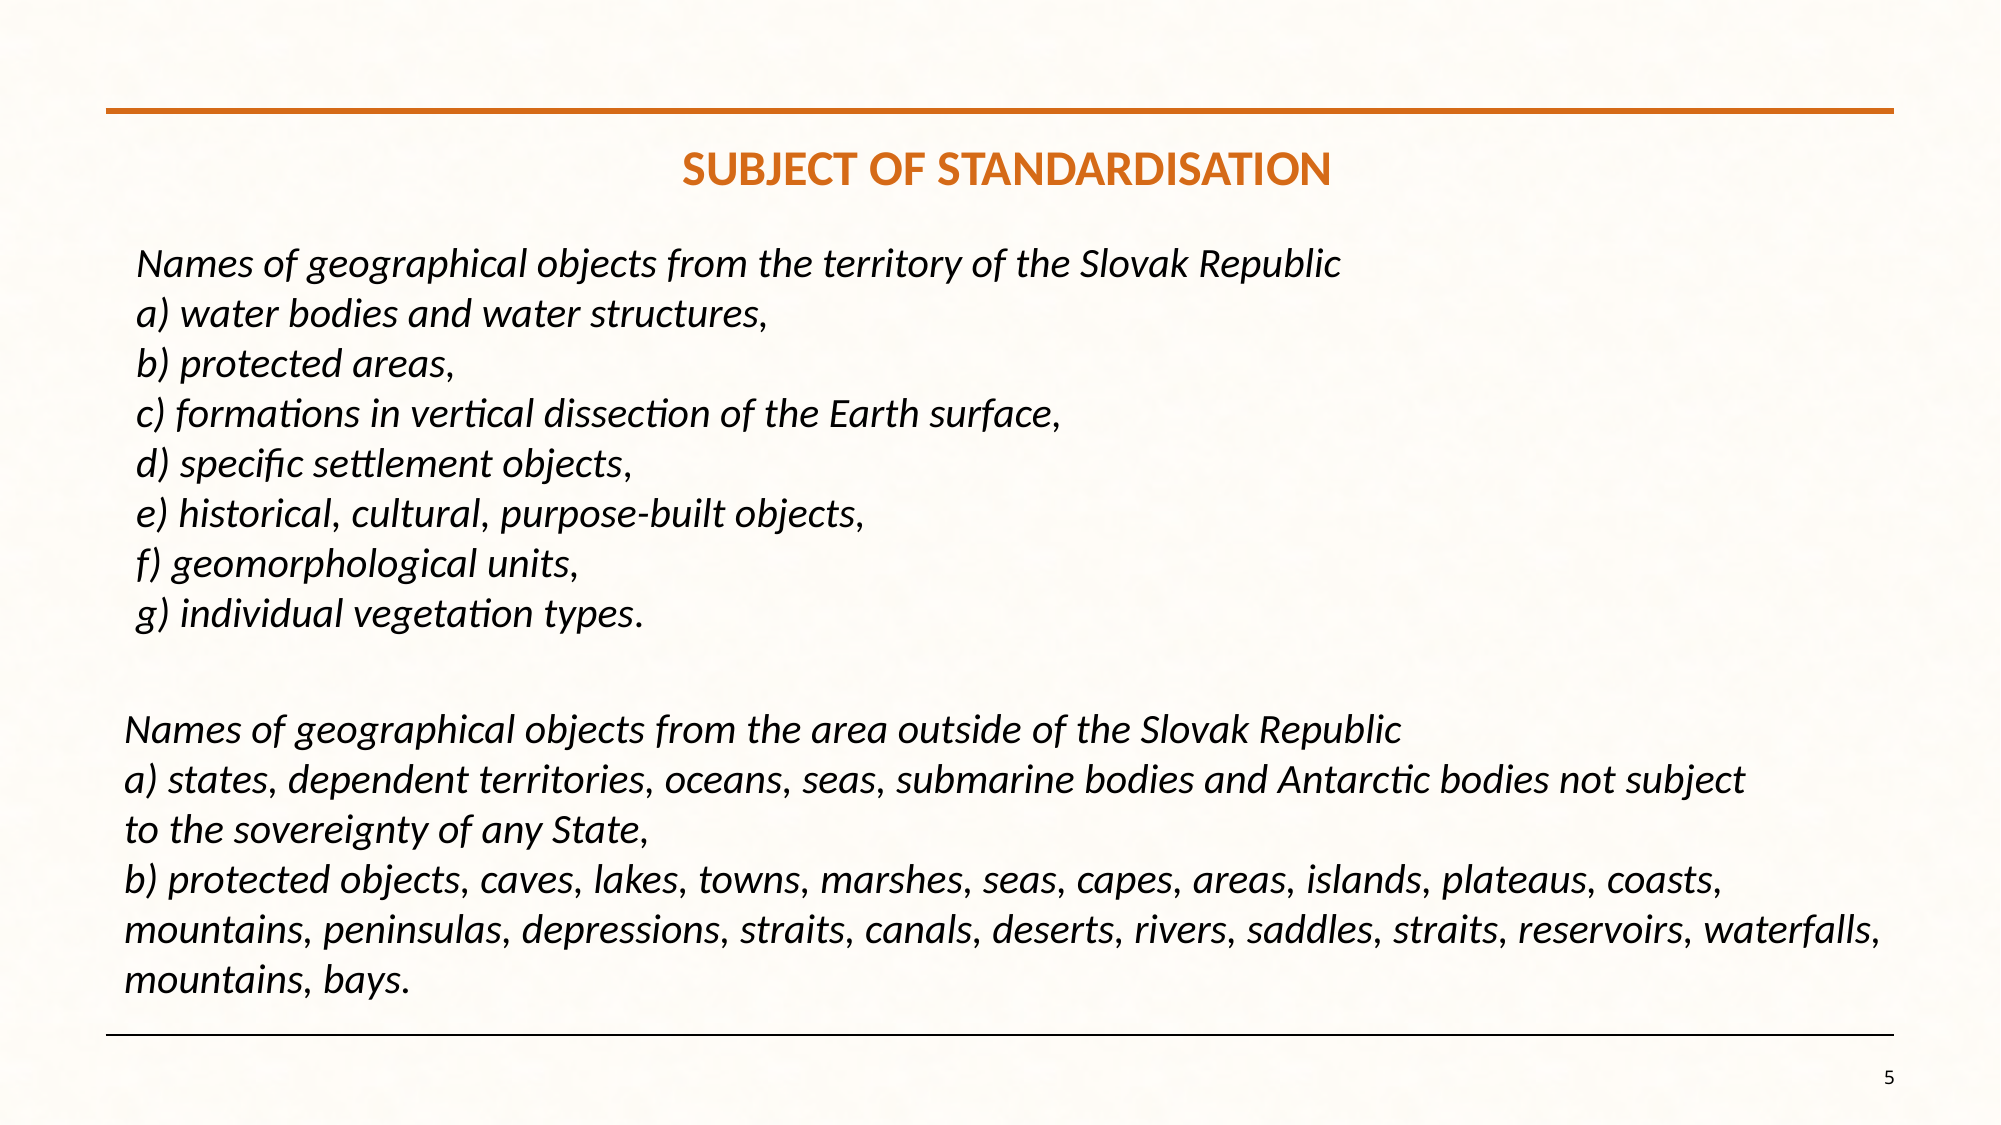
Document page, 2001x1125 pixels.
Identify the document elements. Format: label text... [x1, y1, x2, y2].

text_box Names of geographical objects from the area outside of the Slovak Republic a) states, dependent territories, oceans, seas, submarine bodies and Antarctic bodies not subject to the sovereignty of any State, b) protected objects, caves, lakes, towns, marshes, seas, capes, areas, islands, plateaus, coasts, mountains, peninsulas, depressions, straits, canals, deserts, rivers, saddles, straits, reservoirs, waterfalls, mountains, bays. [109, 694, 1909, 1010]
text_box Names of geographical objects from the territory of the Slovak Republic a) water bodies and water structures, b) protected areas, c) formations in vertical dissection of the Earth surface, d) specific settlement objects, e) historical, cultural, purpose-built objects, f) geomorphological units, g) individual vegetation types. [121, 228, 1838, 644]
slide_number 5 [1757, 1057, 1910, 1109]
text_box SUBJECT OF STANDARDISATION [474, 127, 1392, 203]
